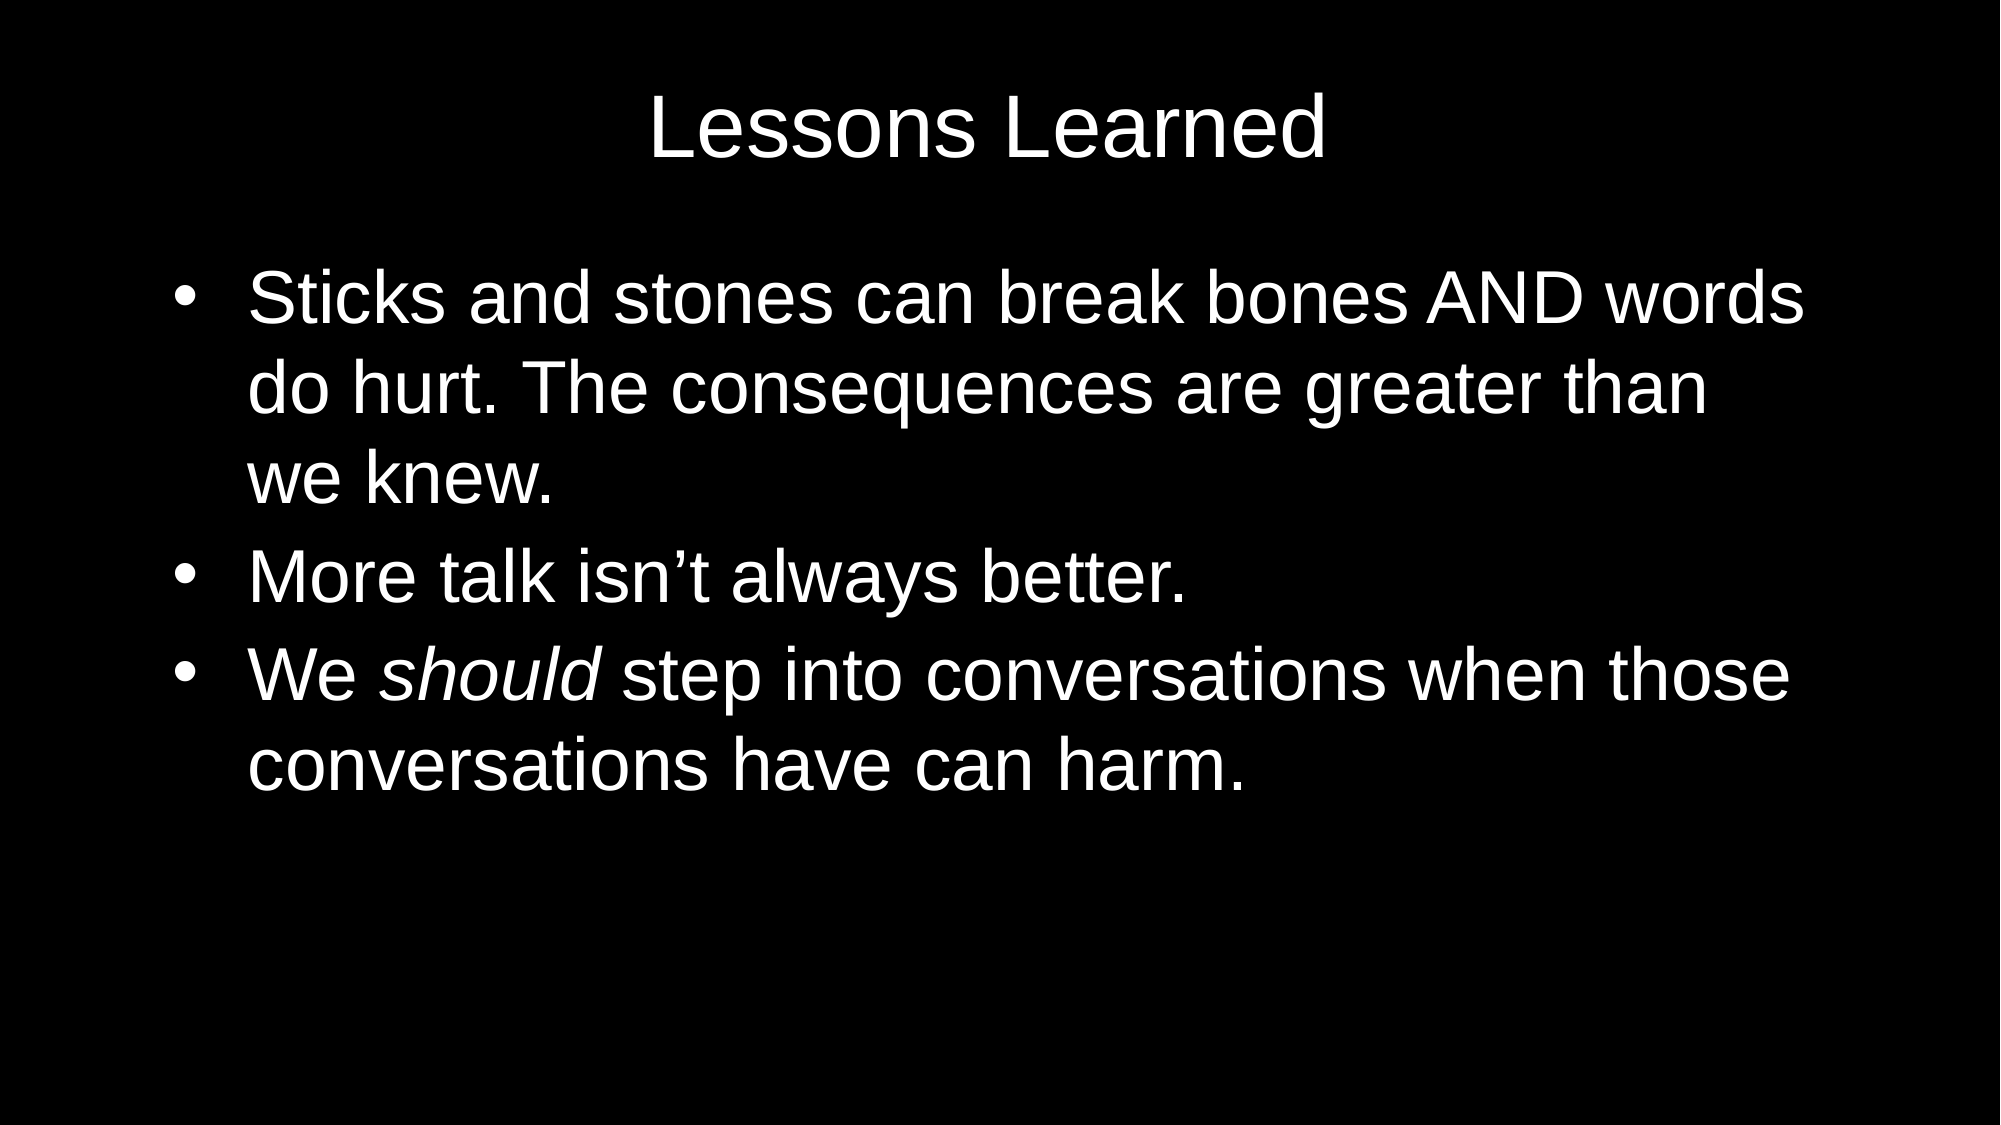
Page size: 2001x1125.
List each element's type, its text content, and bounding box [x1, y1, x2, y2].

list Sticks and stones can break bones AND words do hurt. The consequences are greater than we knew. More talk isn’t always better. We should step into conversations when those conversations have can harm. [157, 241, 1838, 1006]
title Lessons Learned [171, 24, 1806, 219]
